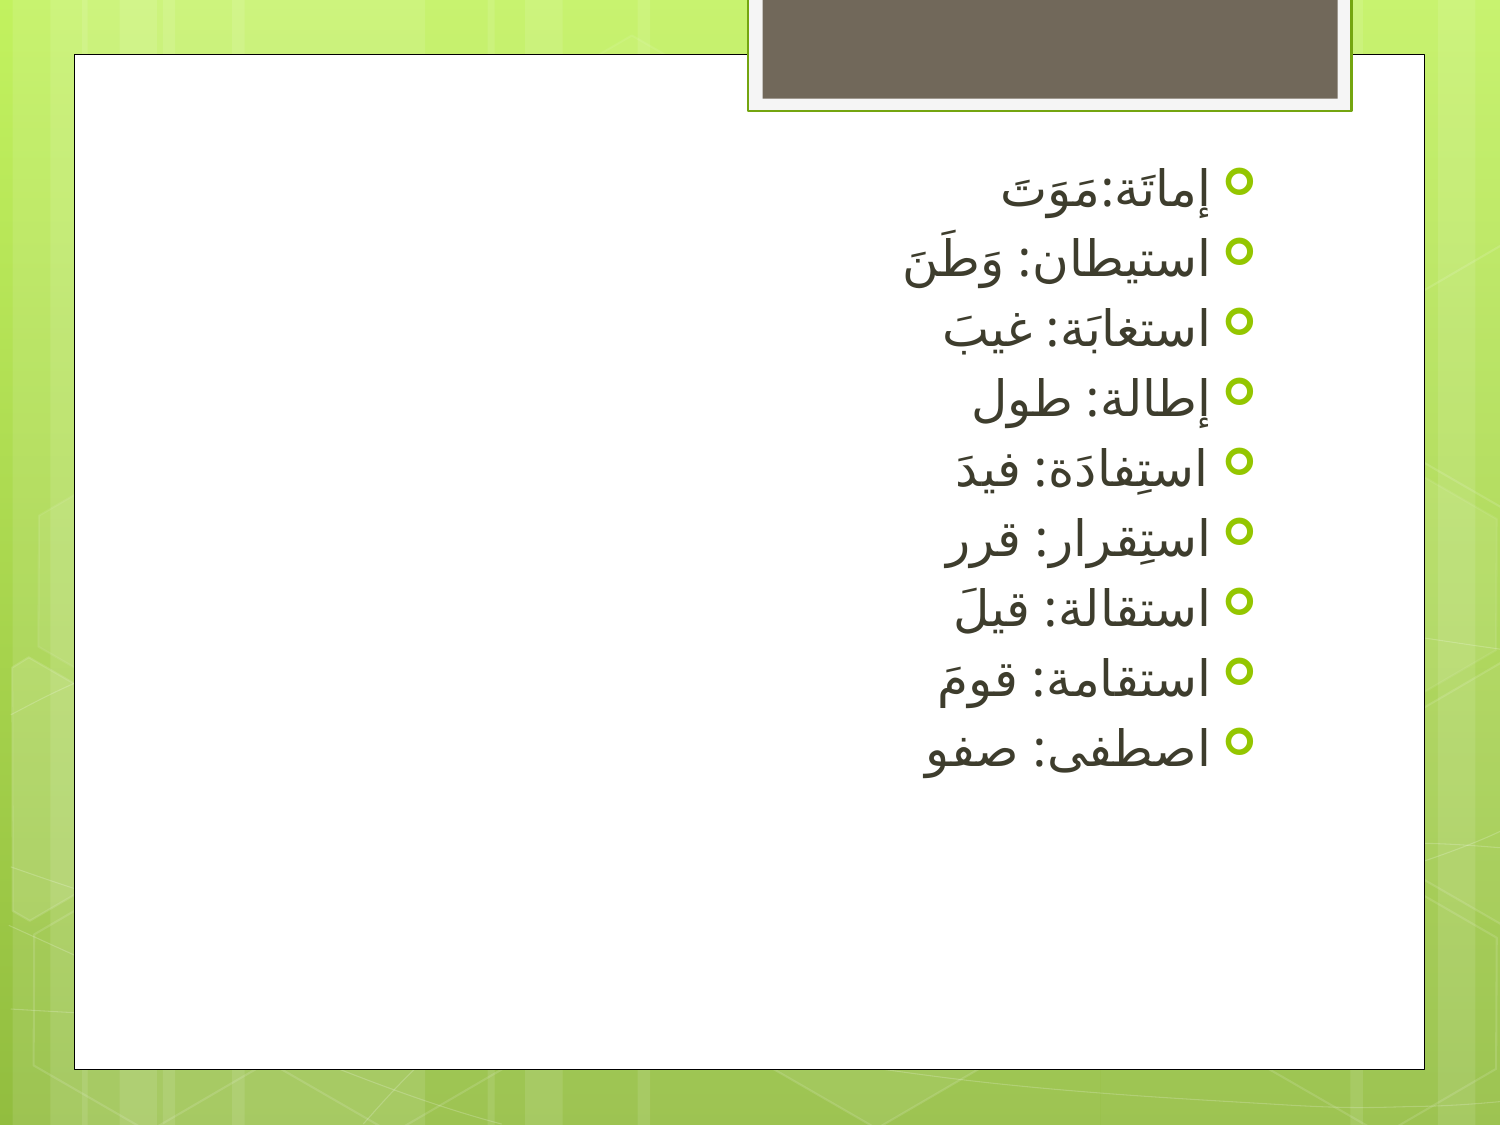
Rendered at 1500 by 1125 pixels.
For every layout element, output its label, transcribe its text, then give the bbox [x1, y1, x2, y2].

list إماتَة:مَوَتَ استيطان: وَطَنَ استغابَة: غيبَ إطالة: طول استِفادَة: فيدَ استِقرار: قرر استقالة: قيلَ استقامة: قومَ اصطفى: صفو [171, 149, 1283, 957]
